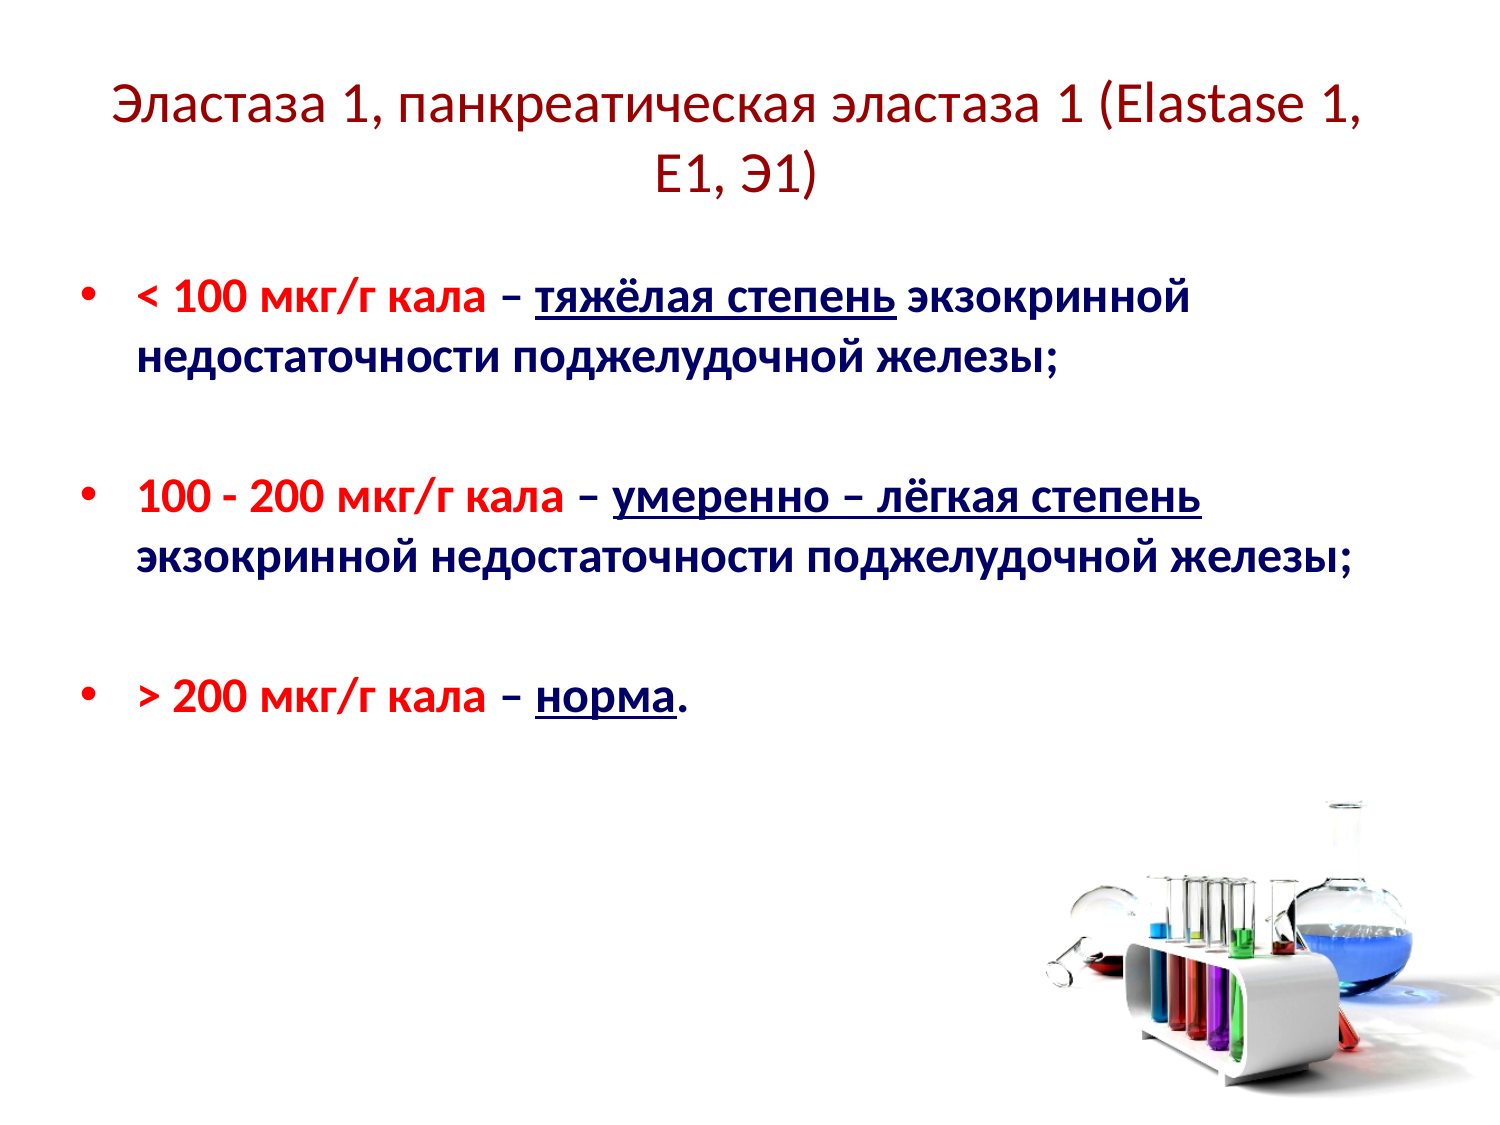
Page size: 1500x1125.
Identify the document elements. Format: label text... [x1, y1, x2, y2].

list < 100 мкг/г кала – тяжёлая степень экзокринной недостаточности поджелудочной железы; 100 - 200 мкг/г кала – умеренно – лёгкая степень экзокринной недостаточности поджелудочной железы; > 200 мкг/г кала – норма. [64, 255, 1415, 998]
picture [999, 749, 1500, 1125]
title Эластаза 1, панкреатическая эластаза 1 (Elastase 1, E1, Э1) [62, 55, 1413, 213]
